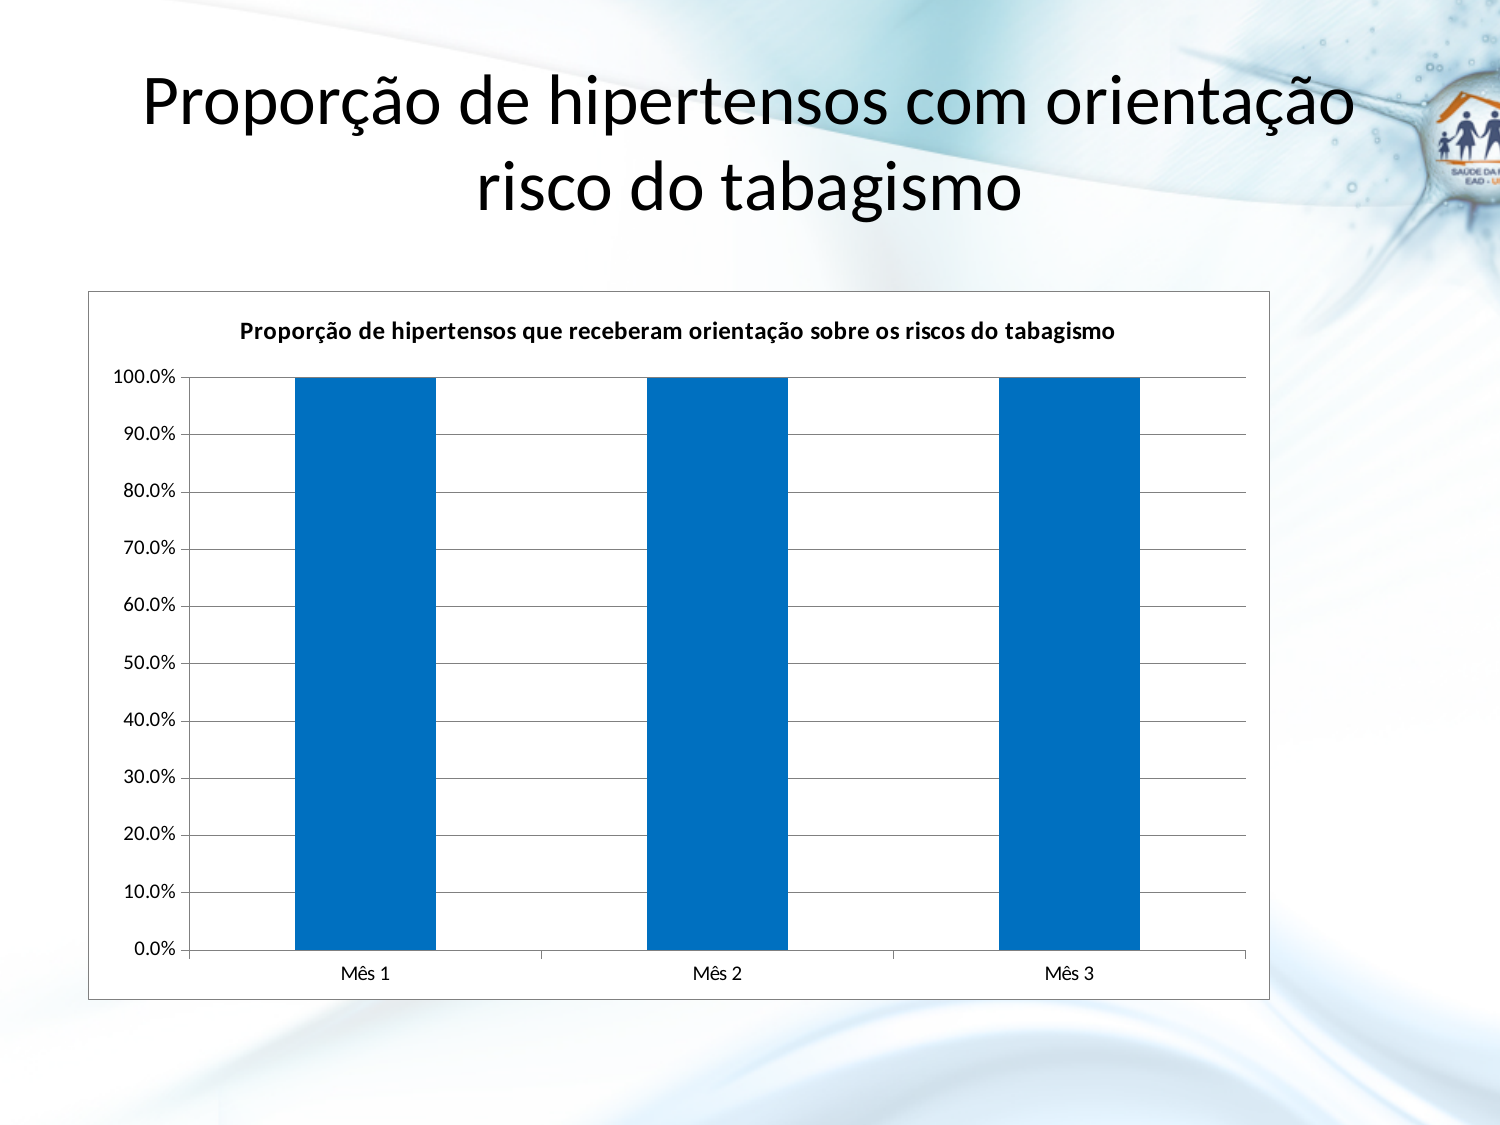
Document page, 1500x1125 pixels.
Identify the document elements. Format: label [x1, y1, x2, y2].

chart [88, 290, 1270, 1000]
picture [0, 0, 1500, 1125]
